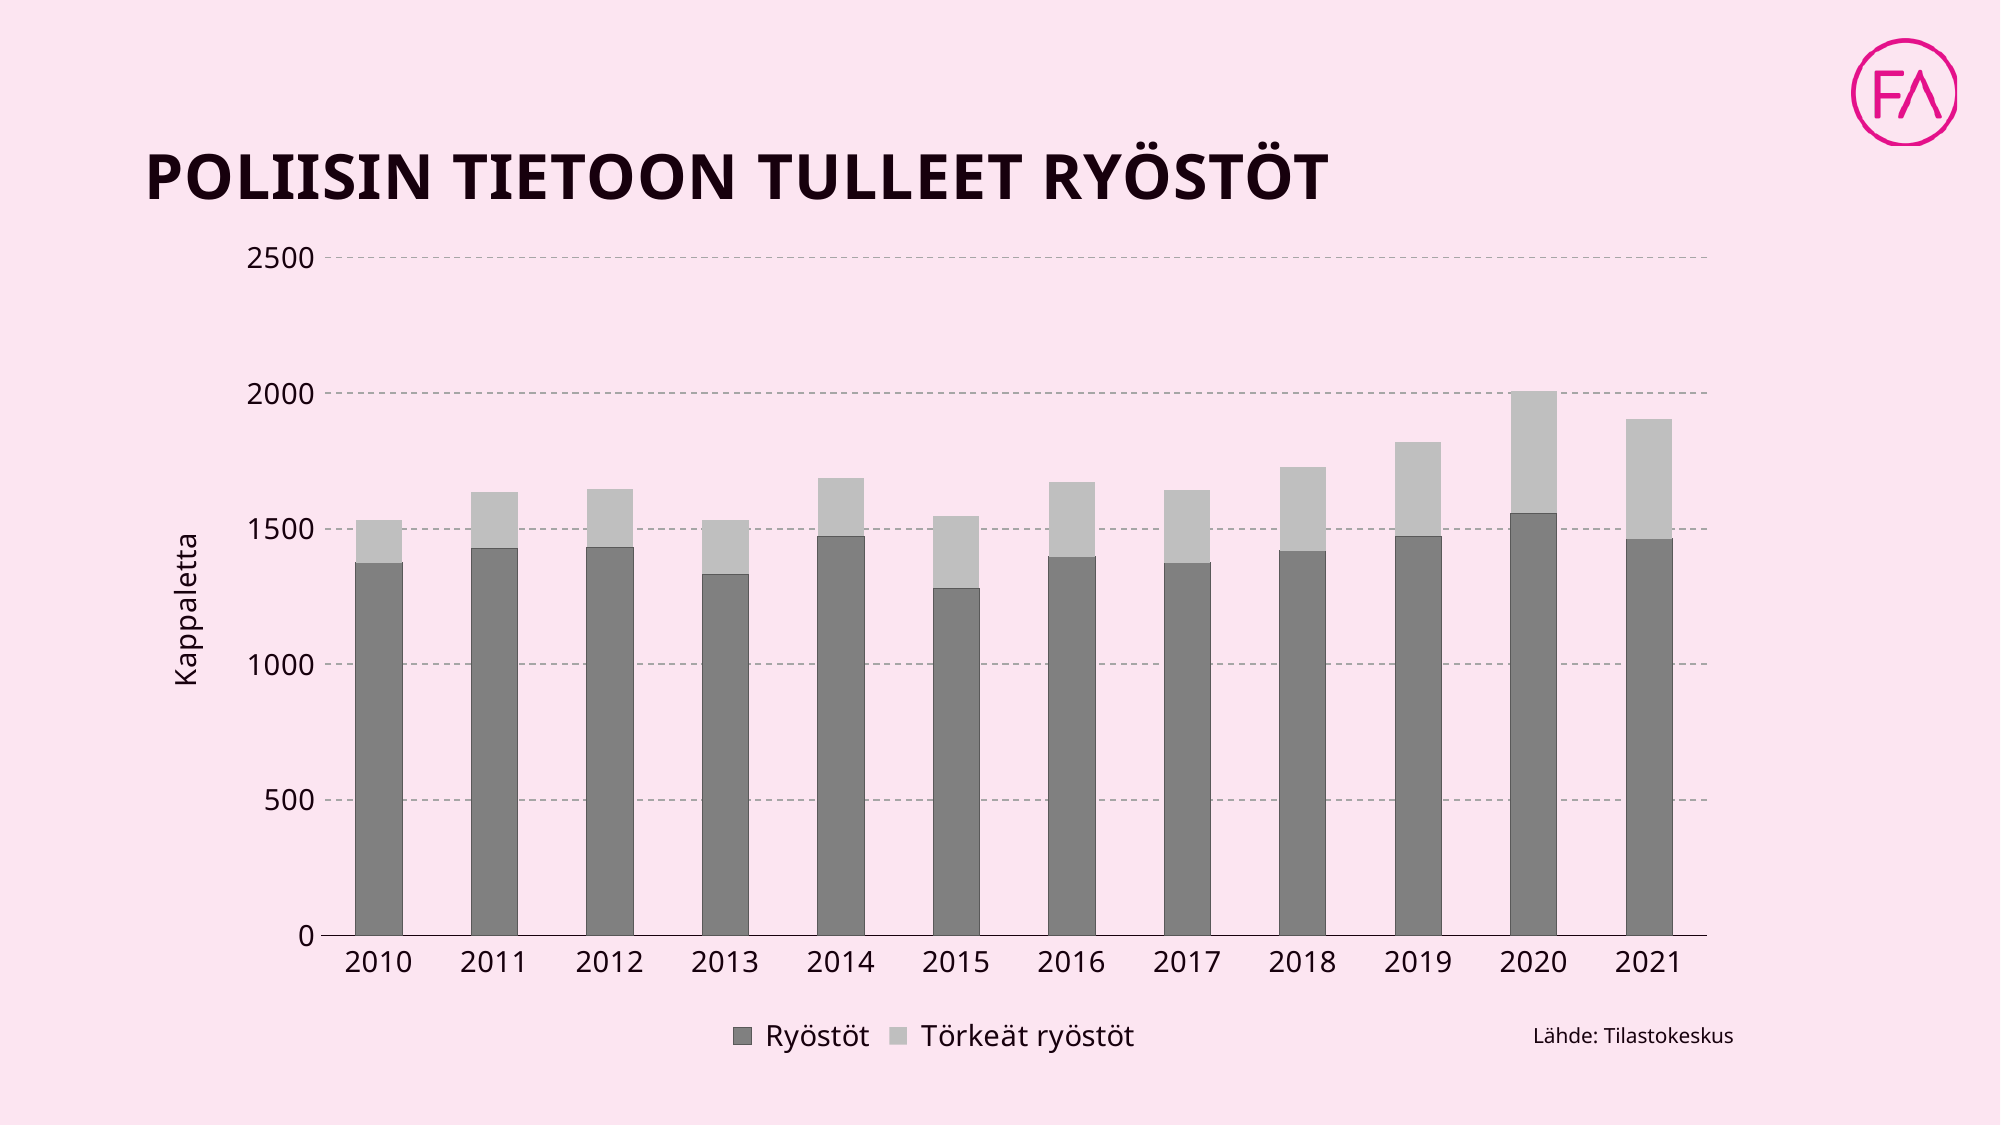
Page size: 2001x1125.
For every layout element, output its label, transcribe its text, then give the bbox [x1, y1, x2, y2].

title Poliisin tietoon tulleet ryöstöt [129, 3, 1805, 221]
text_box Lähde: Tilastokeskus [1740, 1015, 1750, 1056]
chart [129, 220, 1740, 1063]
